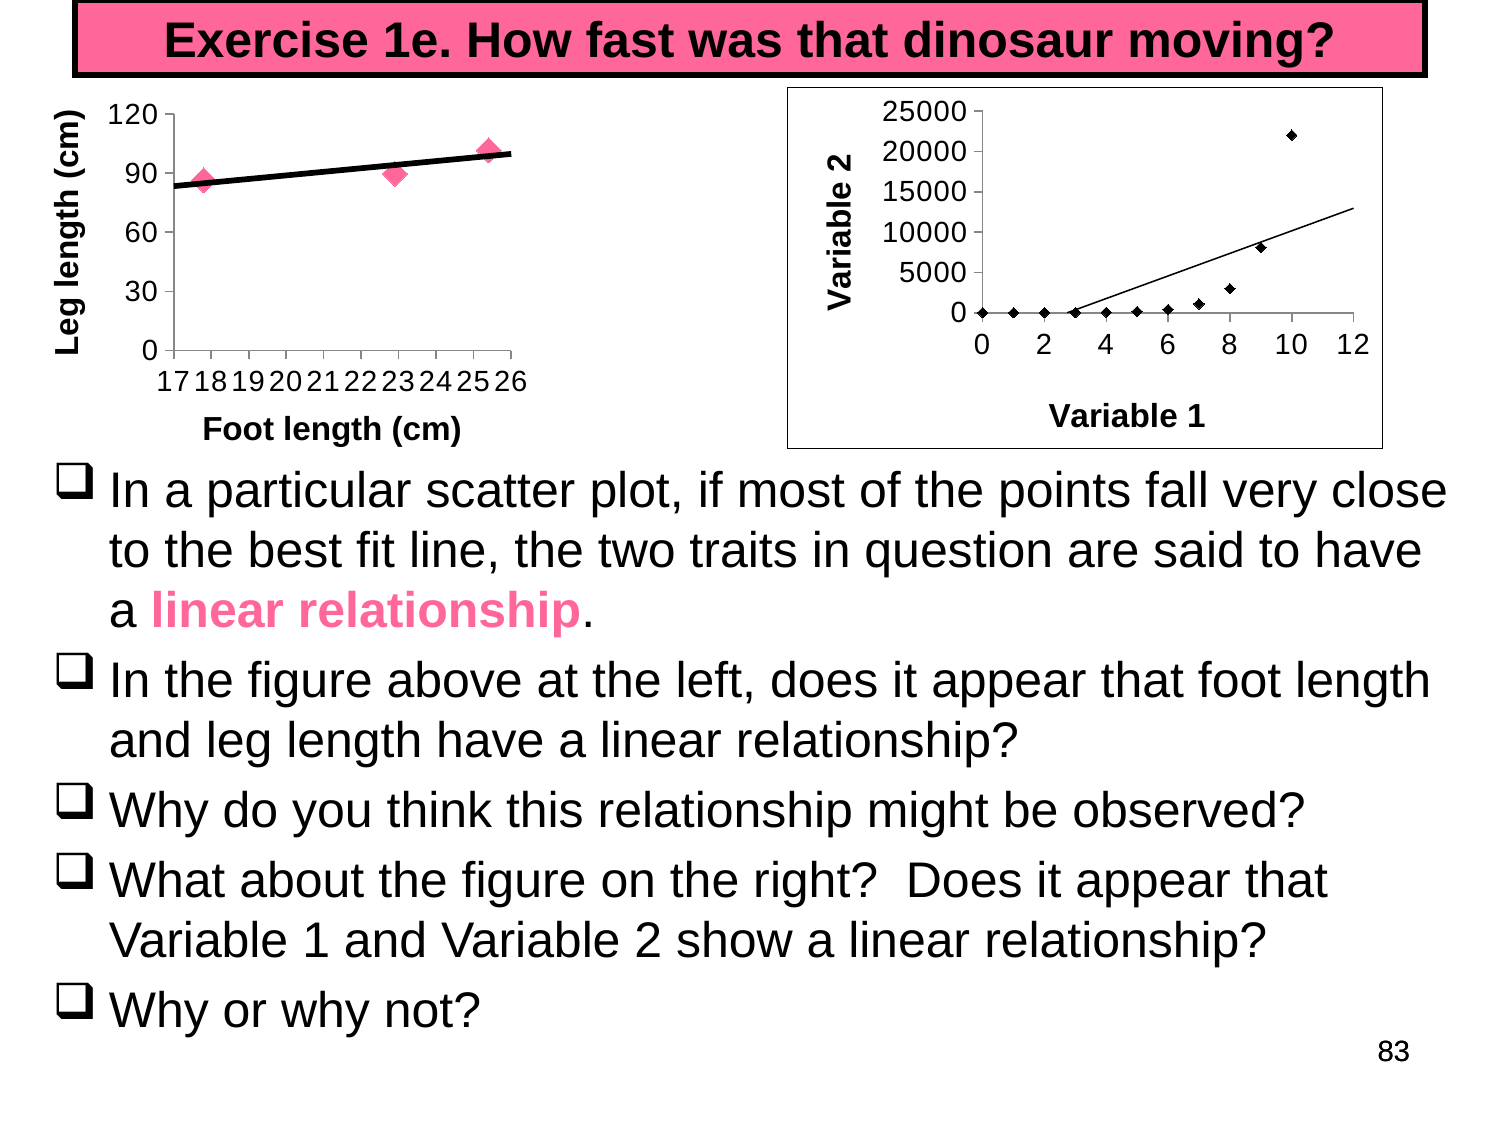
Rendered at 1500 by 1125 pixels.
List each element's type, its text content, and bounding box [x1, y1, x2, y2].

text_box 83 [1074, 1055, 1425, 1103]
title Exercise 1e. How fast was that dinosaur moving? [75, 0, 1425, 75]
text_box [37, 87, 576, 456]
list In a particular scatter plot, if most of the points fall very close to the best fit line, the two traits in question are said to have a linear relationship. In the figure above at the left, does it appear that foot length and leg length have a linear relationship? Why do you think this relationship might be observed? What about the figure on the right? Does it appear that Variable 1 and Variable 2 show a linear relationship? Why or why not? [37, 450, 1475, 1055]
chart [787, 87, 1384, 449]
